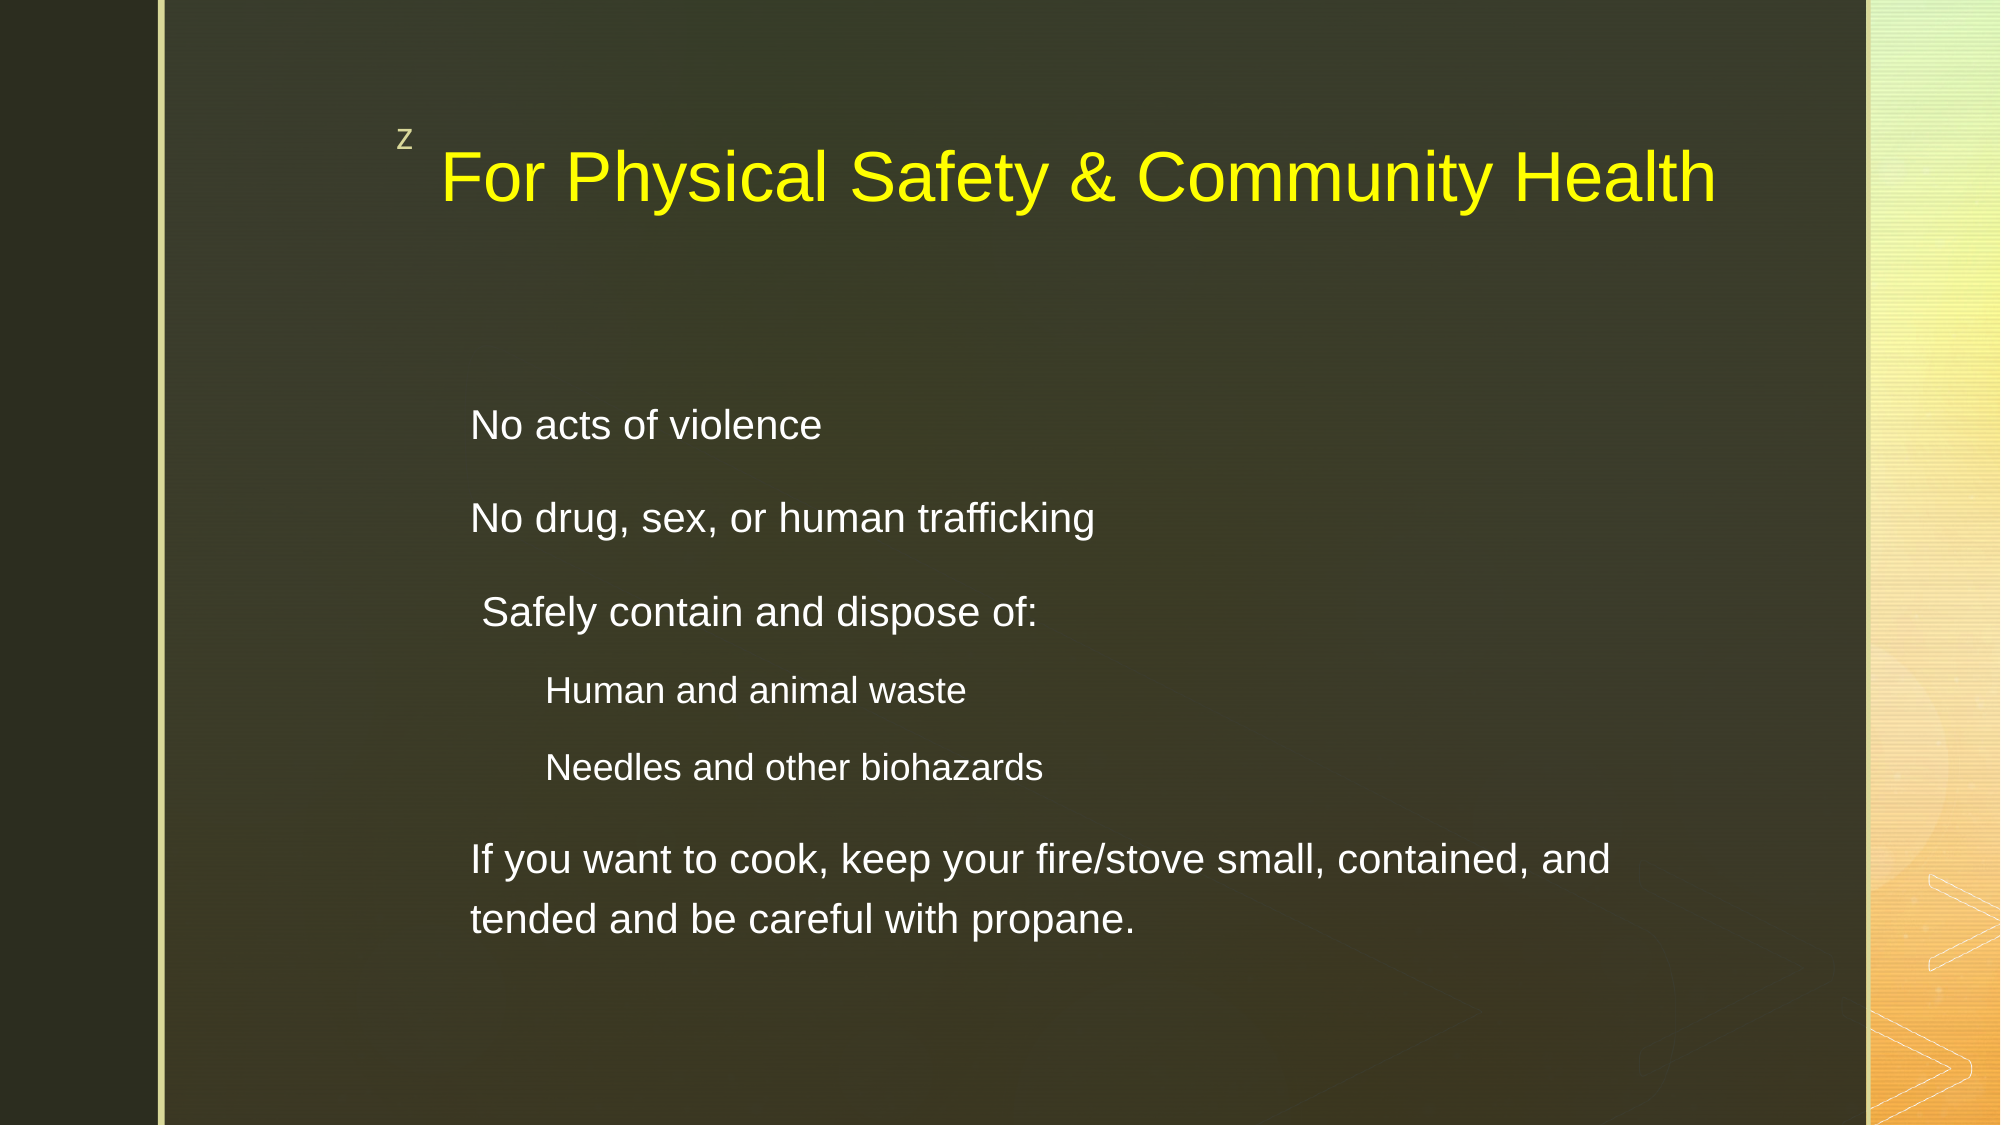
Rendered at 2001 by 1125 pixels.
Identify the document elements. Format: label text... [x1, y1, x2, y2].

title For Physical Safety & Community Health [405, 132, 1734, 310]
picture [1871, 0, 2001, 1125]
list No acts of violence No drug, sex, or human trafficking Safely contain and dispose of: Human and animal waste Needles and other biohazards If you want to cook, keep your fire/stove small, contained, and tended and be careful with propane. [454, 336, 1734, 993]
